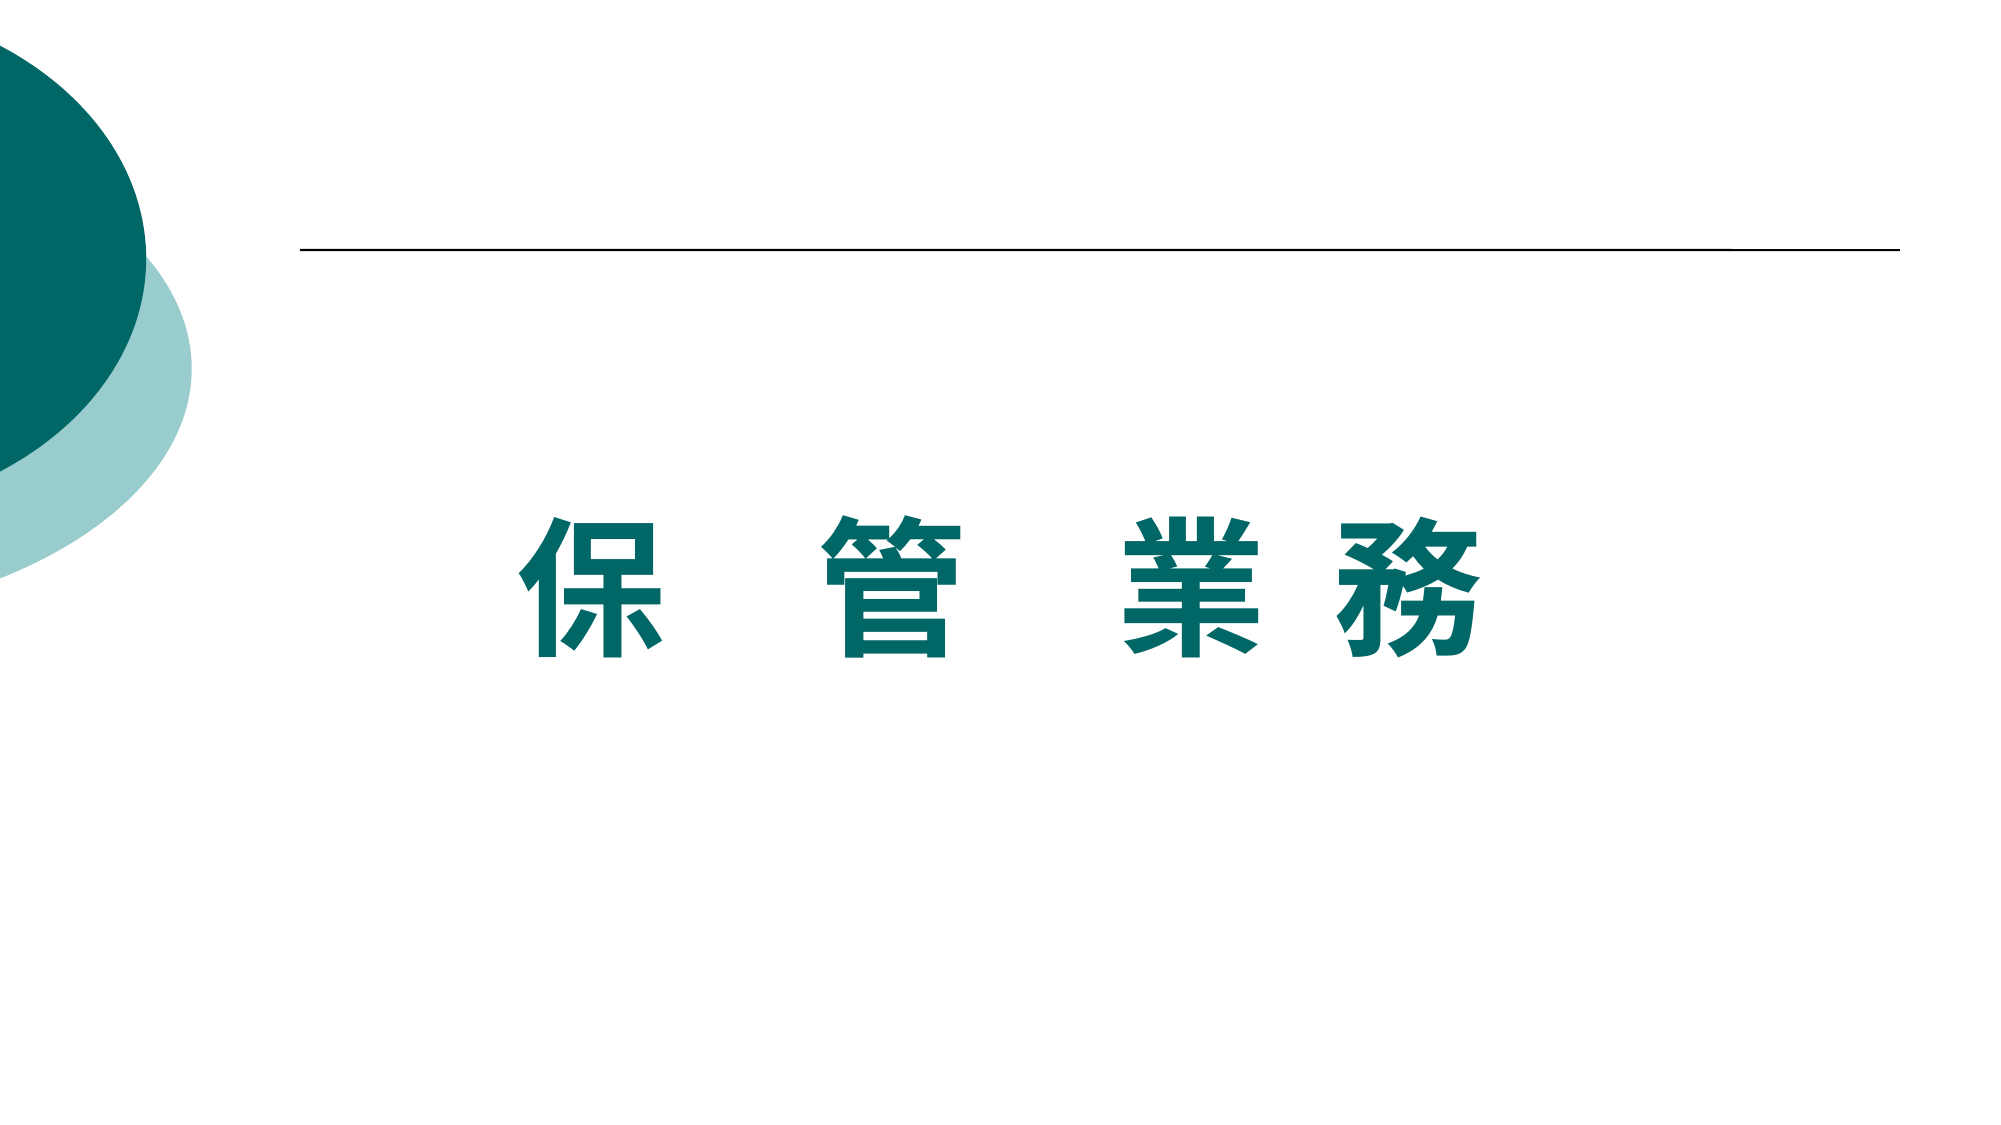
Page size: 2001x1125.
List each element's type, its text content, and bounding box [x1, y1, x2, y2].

text_box 保 管 業 務 [444, 486, 1555, 682]
